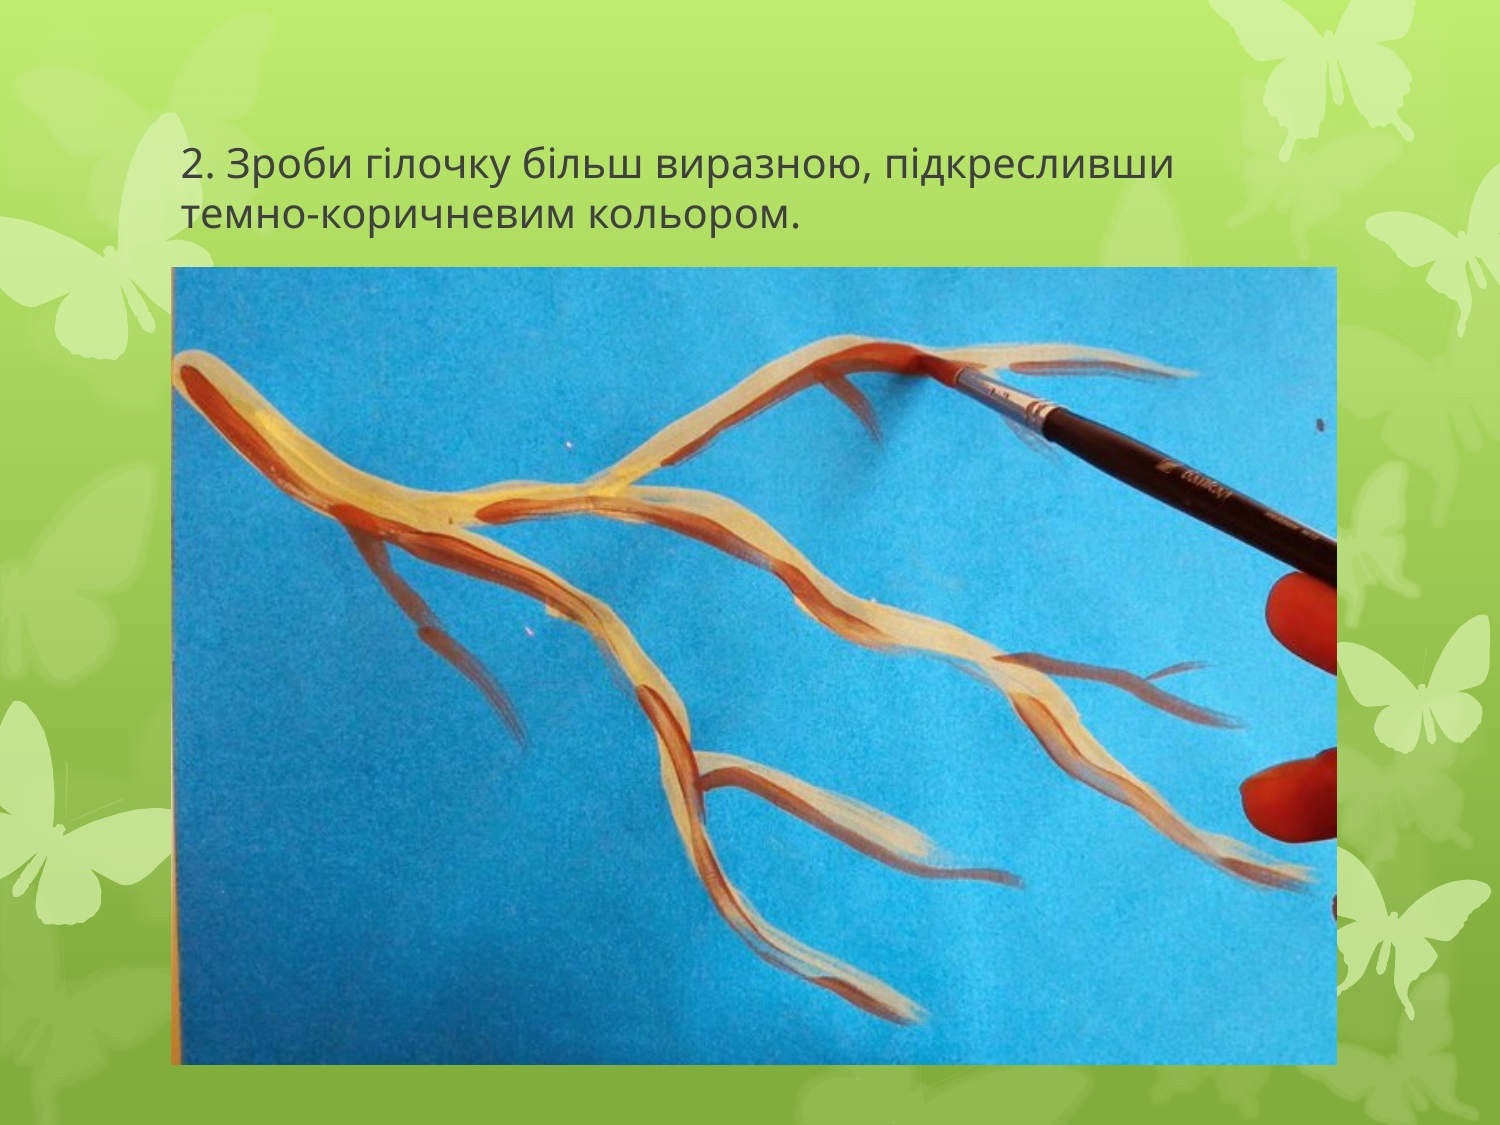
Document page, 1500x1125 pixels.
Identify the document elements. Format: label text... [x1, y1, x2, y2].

title 2. Зроби гілочку більш виразною, підкресливши темно-коричневим кольором. [165, 110, 1335, 263]
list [170, 266, 1338, 1066]
